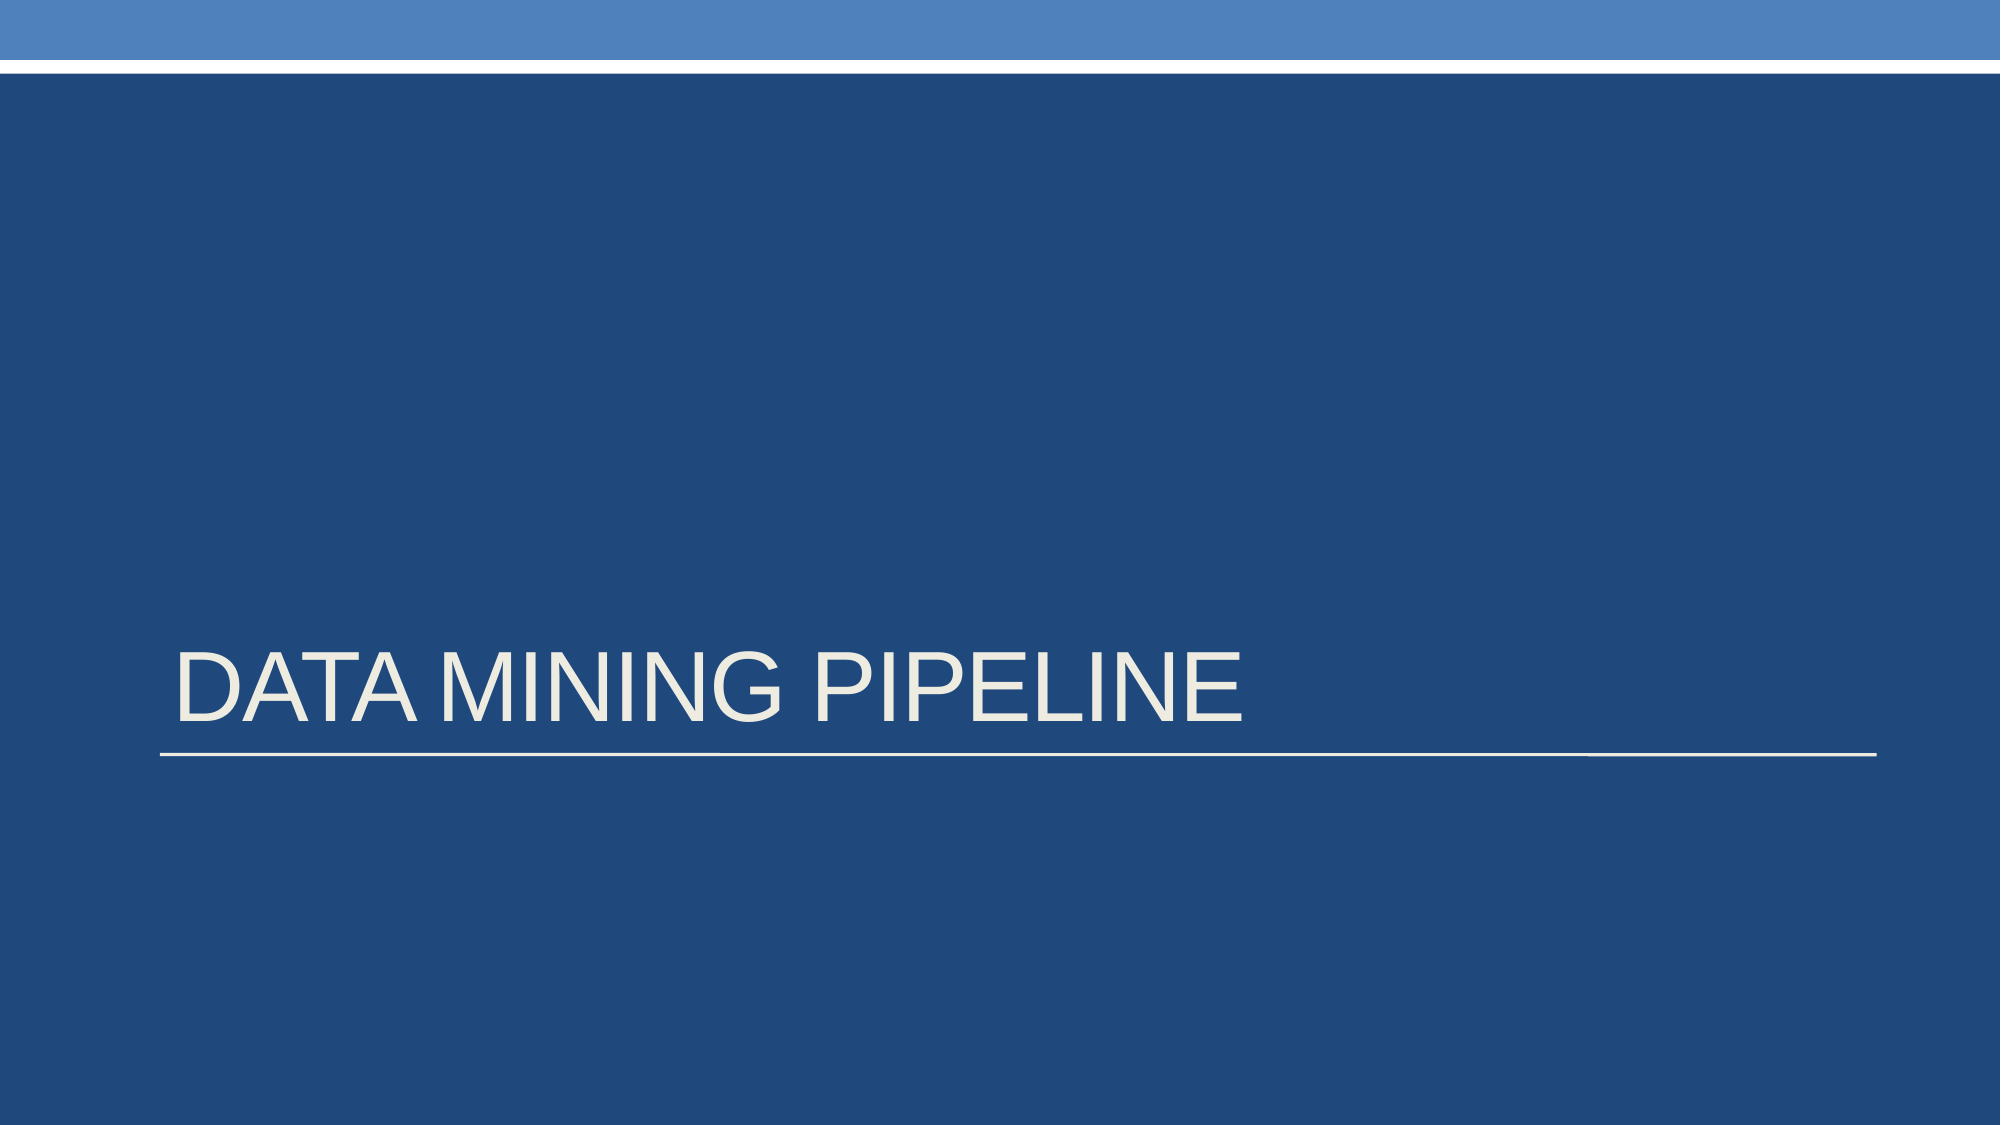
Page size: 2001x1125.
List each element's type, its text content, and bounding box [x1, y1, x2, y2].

title Data Mining Pipeline [157, 387, 1858, 749]
